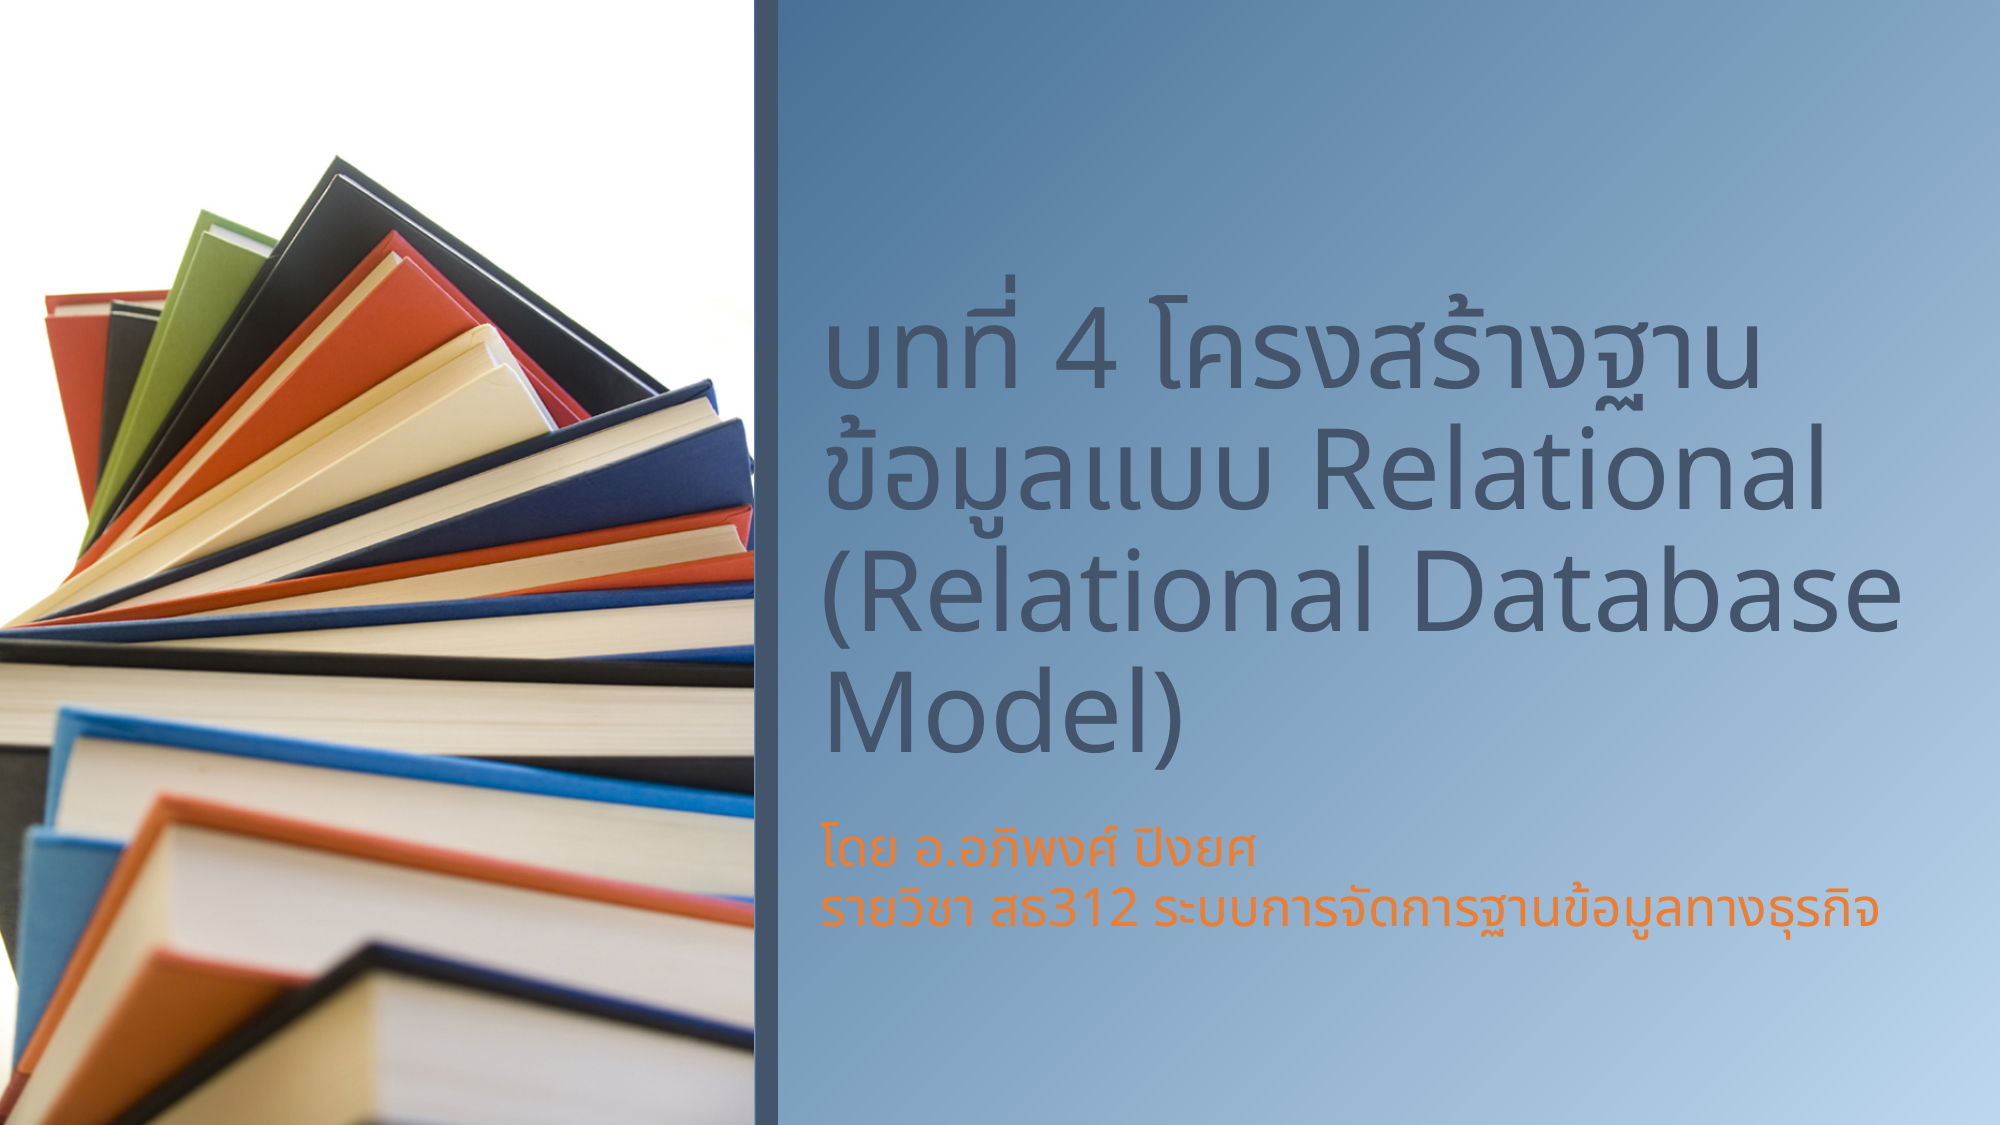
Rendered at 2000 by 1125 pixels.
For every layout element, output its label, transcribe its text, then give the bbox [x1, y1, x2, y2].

title บทที่ 4 โครงสร้างฐานข้อมูลแบบ Relational (Relational Database Model) [800, 245, 1951, 787]
picture [0, 0, 754, 1125]
subtitle โดย อ.อภิพงศ์ ปิงยศ รายวิชา สธ312 ระบบการจัดการฐานข้อมูลทางธุรกิจ [800, 808, 1951, 1013]
